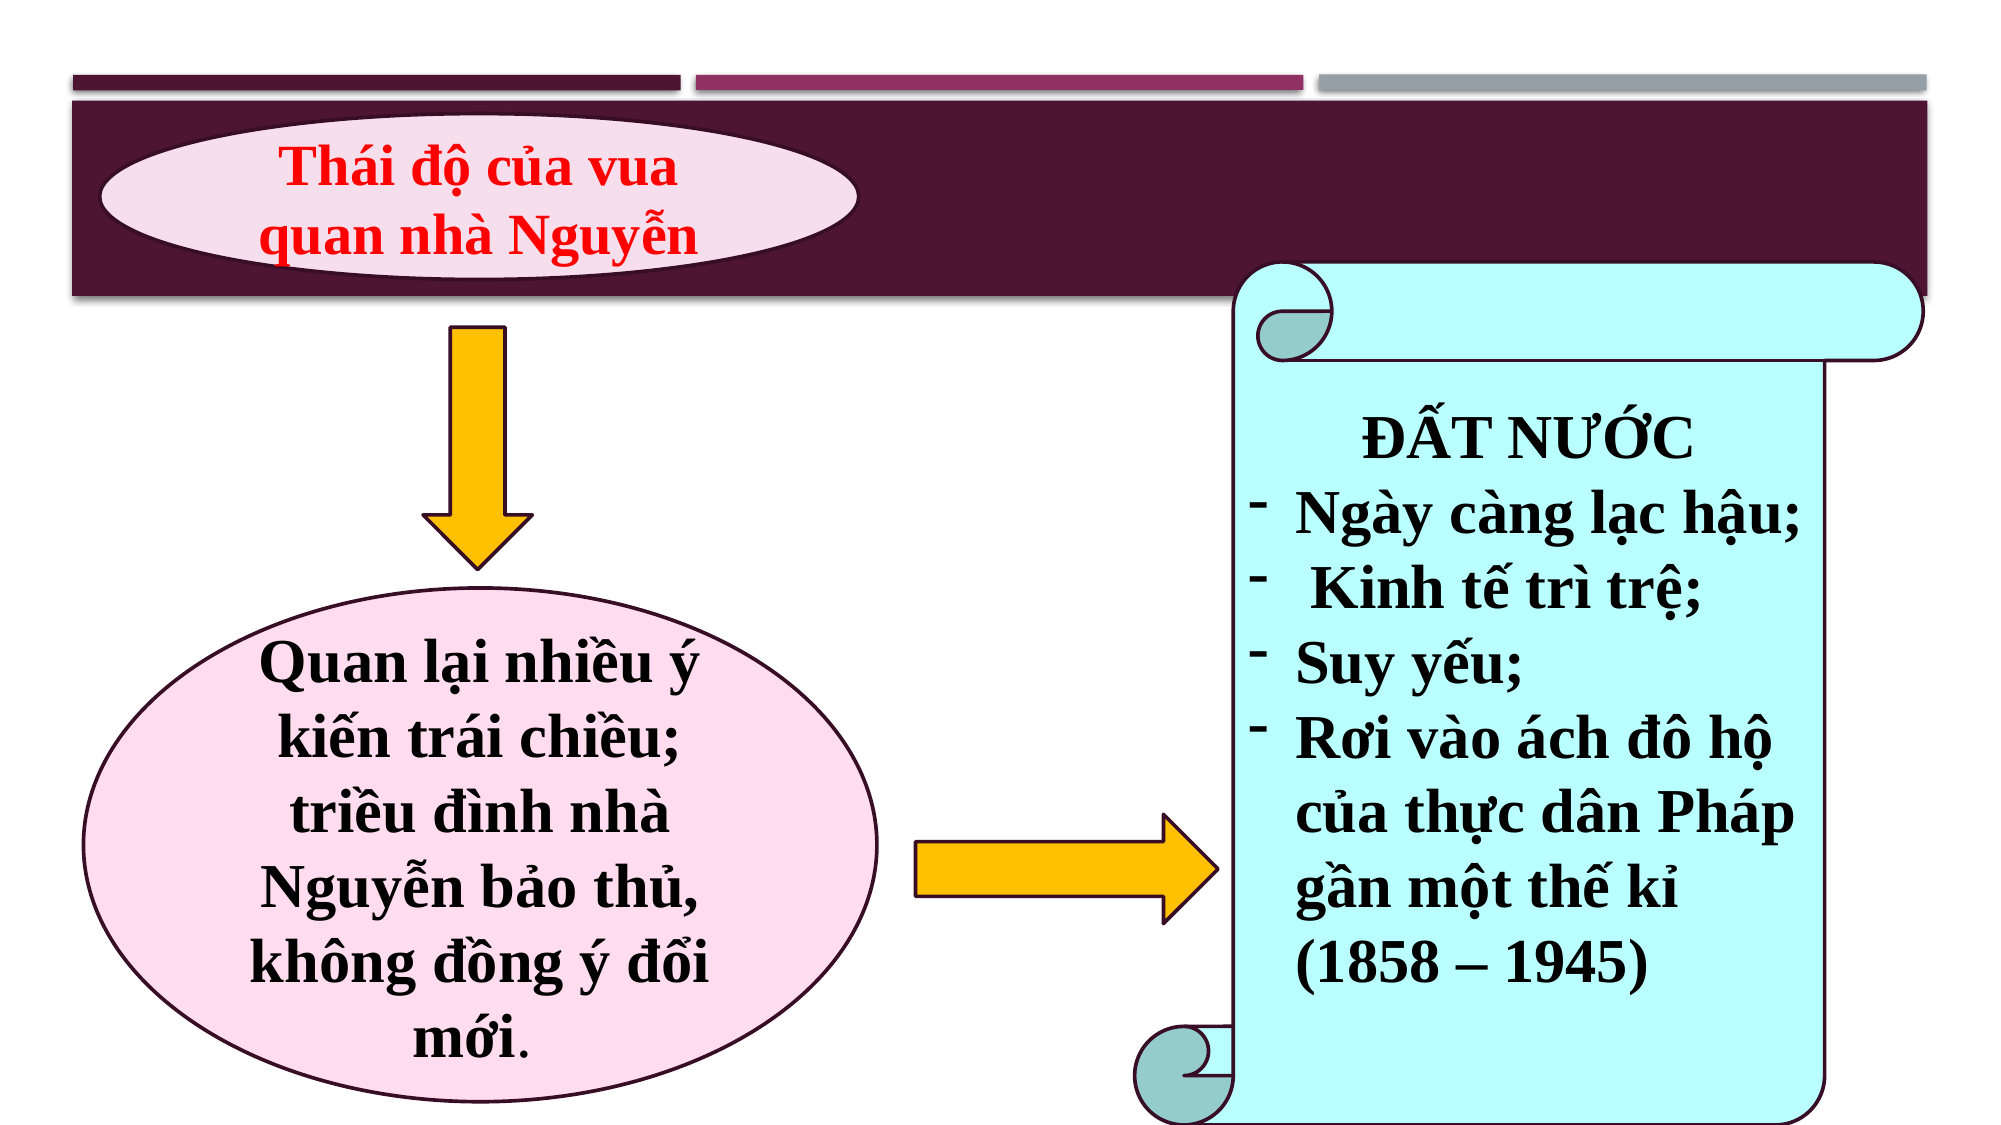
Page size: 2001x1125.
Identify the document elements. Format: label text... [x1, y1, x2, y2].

text_box [913, 812, 1220, 926]
text_box Thái độ của vua quan nhà Nguyễn [97, 111, 861, 282]
text_box [421, 325, 535, 571]
text_box ĐẤT NƯỚC Ngày càng lạc hậu; Kinh tế trì trệ; Suy yếu; Rơi vào ách đô hộ của thực dân Pháp gần một thế kỉ (1858 – 1945) [1132, 260, 1926, 1125]
text_box Quan lại nhiều ý kiến trái chiều; triều đình nhà Nguyễn bảo thủ, không đồng ý đổi mới. [81, 586, 879, 1104]
